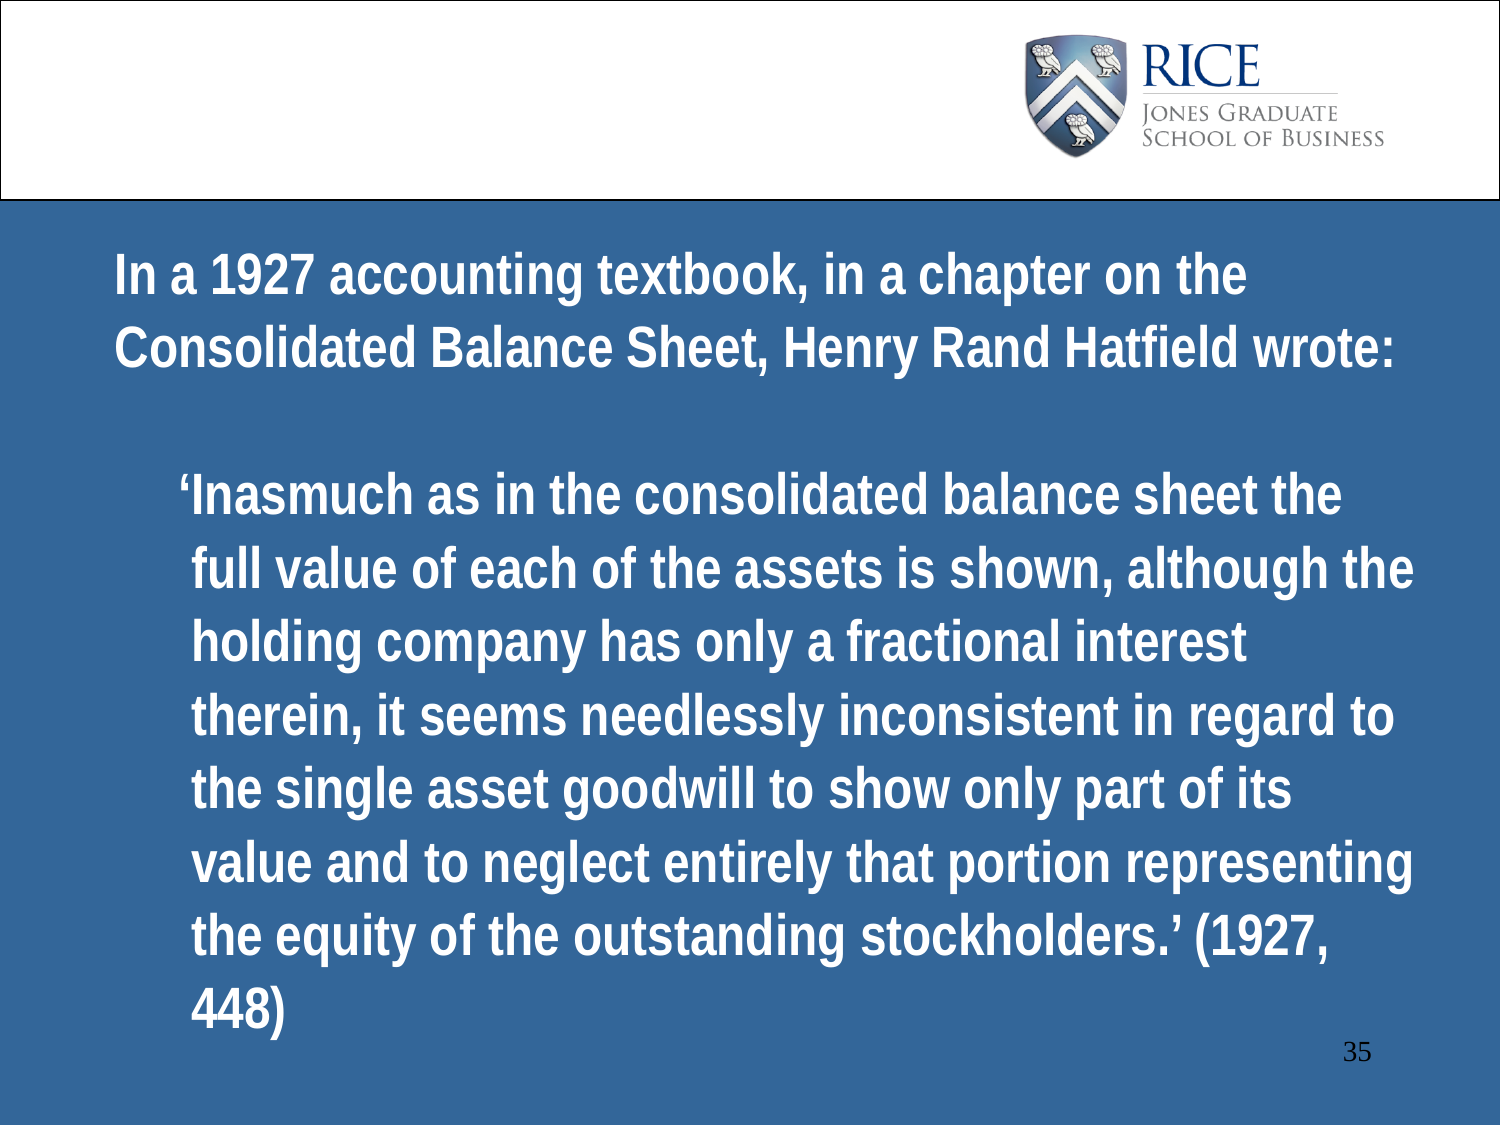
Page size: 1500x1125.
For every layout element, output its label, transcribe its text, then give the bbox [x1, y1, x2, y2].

list In a 1927 accounting textbook, in a chapter on the Consolidated Balance Sheet, Henry Rand Hatfield wrote: ‘Inasmuch as in the consolidated balance sheet the full value of each of the assets is shown, although the holding company has only a fractional interest therein, it seems needlessly inconsistent in regard to the single asset goodwill to show only part of its value and to neglect entirely that portion representing the equity of the outstanding stockholders.’ (1927, 448) [99, 224, 1438, 951]
slide_number 35 [1074, 1024, 1388, 1101]
picture [1017, 27, 1395, 165]
